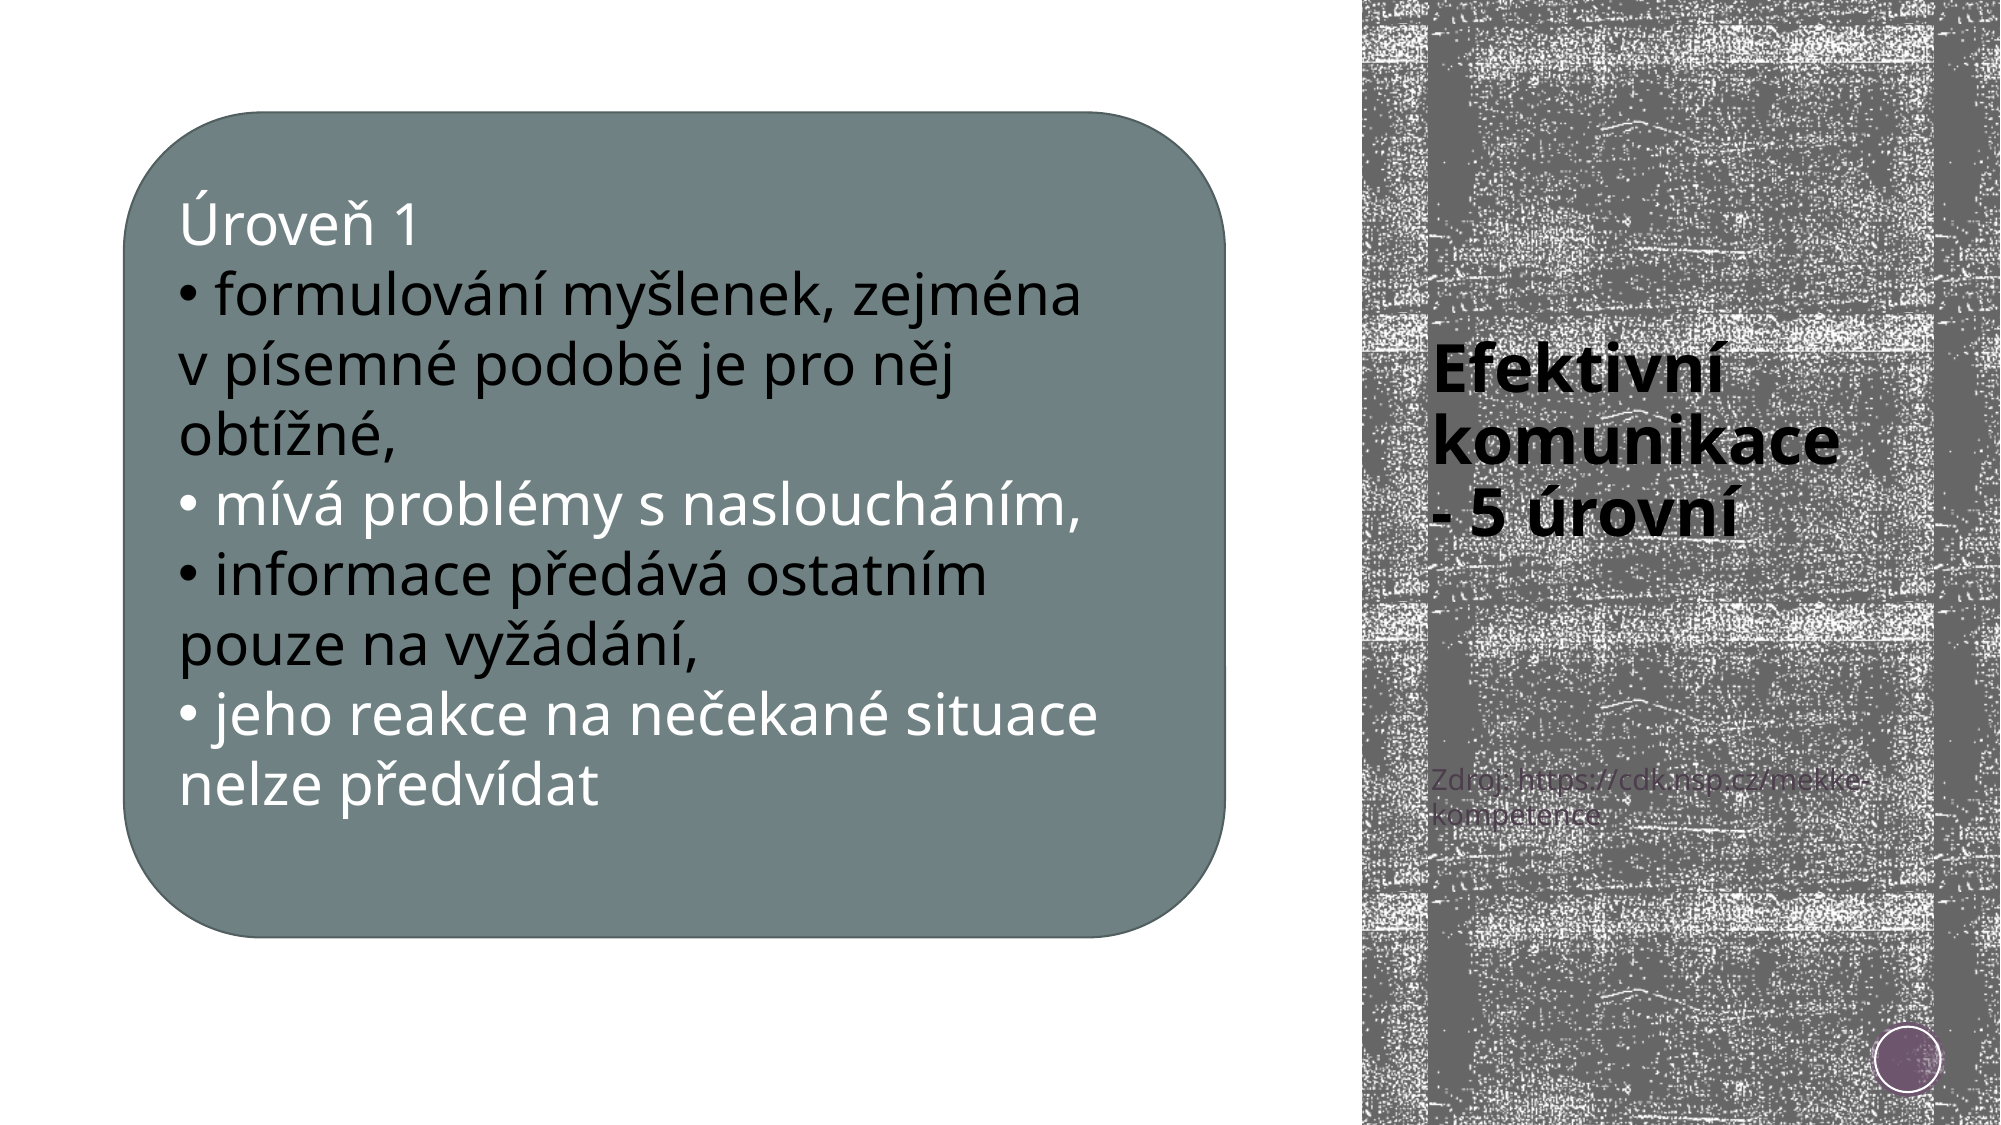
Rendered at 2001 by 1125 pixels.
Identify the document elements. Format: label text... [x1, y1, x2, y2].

text_box Úroveň 1 formulování myšlenek, zejména v písemné podobě je pro něj obtížné, mívá problémy s nasloucháním, informace předává ostatním pouze na vyžádání, jeho reakce na nečekané situace nelze předvídat [122, 111, 1227, 939]
list Zdroj: https://cdk.nsp.cz/mekke-kompetence [1416, 697, 1928, 938]
title Efektivní komunikace - 5 úrovní [1416, 112, 1941, 559]
